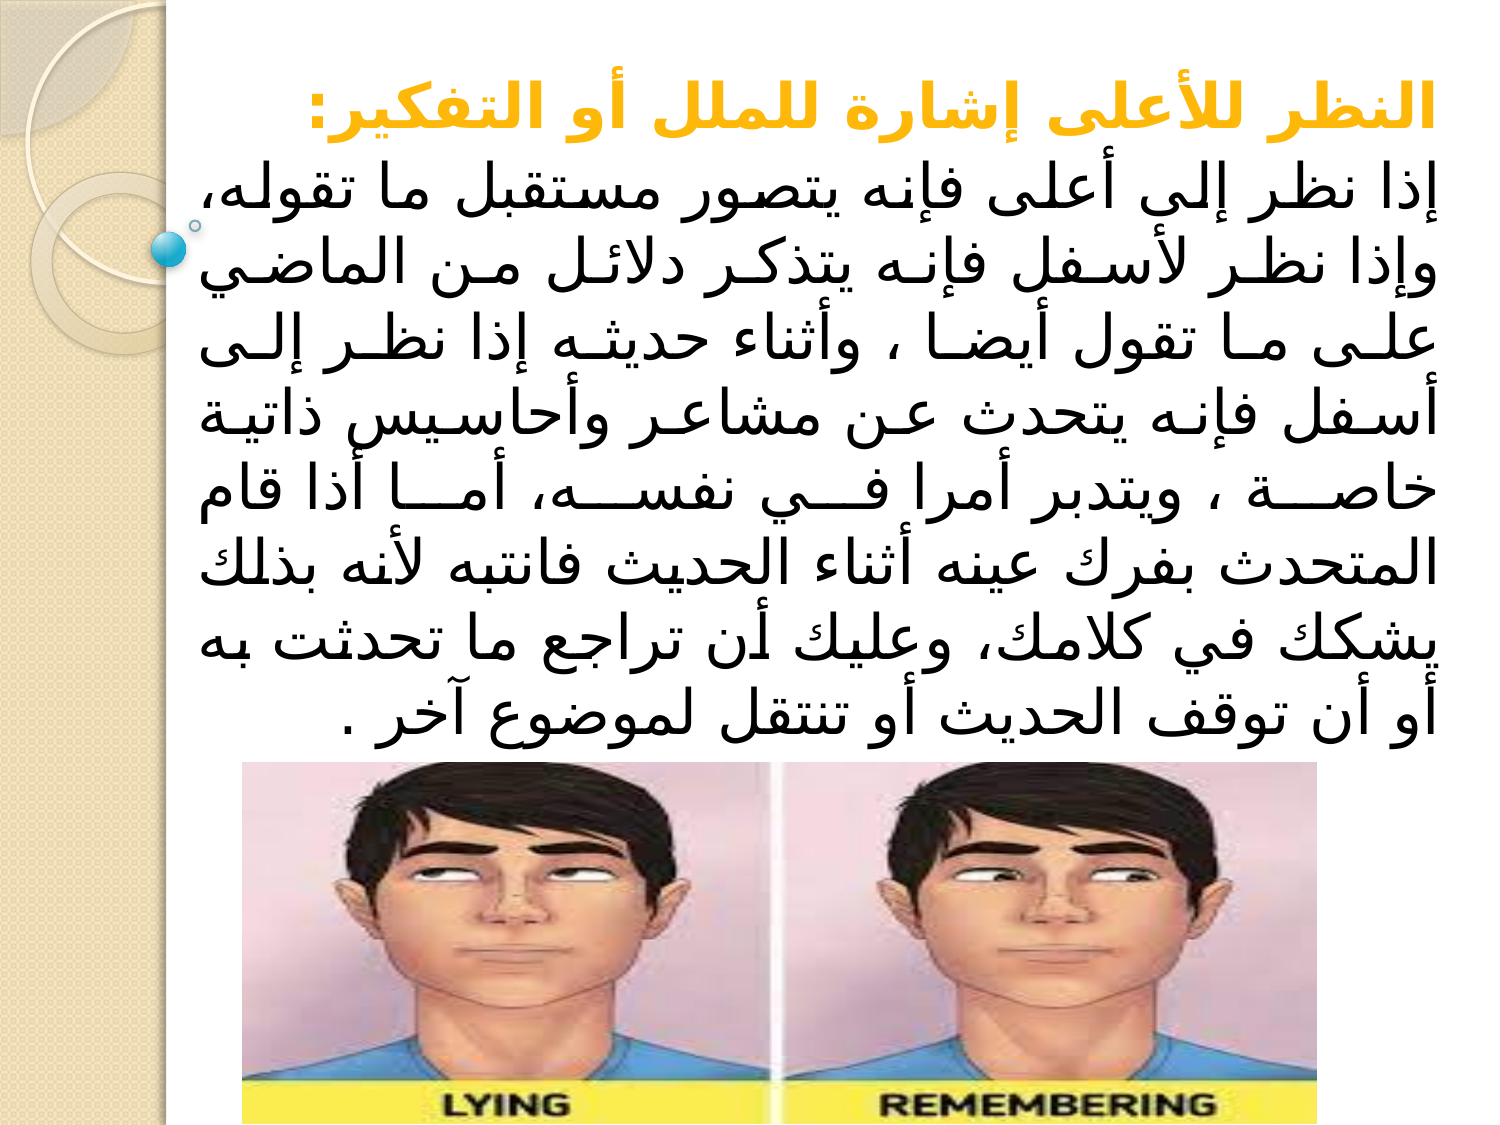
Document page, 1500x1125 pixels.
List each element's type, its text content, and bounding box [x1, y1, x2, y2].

picture [241, 761, 1318, 1125]
subtitle النظر للأعلى إشارة للملل أو التفكير: إذا نظر إلى أعلى فإنه يتصور مستقبل ما تقوله، وإذا نظر لأسفل فإنه يتذكر دلائل من الماضي على ما تقول أيضا ، وأثناء حديثه إذا نظر إلى أسفل فإنه يتحدث عن مشاعر وأحاسيس ذاتية خاصة ، ويتدبر أمرا في نفسه، أما أذا قام المتحدث بفرك عينه أثناء الحديث فانتبه لأنه بذلك يشكك في كلامك، وعليك أن تراجع ما تحدثت به أو أن توقف الحديث أو تنتقل لموضوع آخر . [183, 66, 1459, 846]
